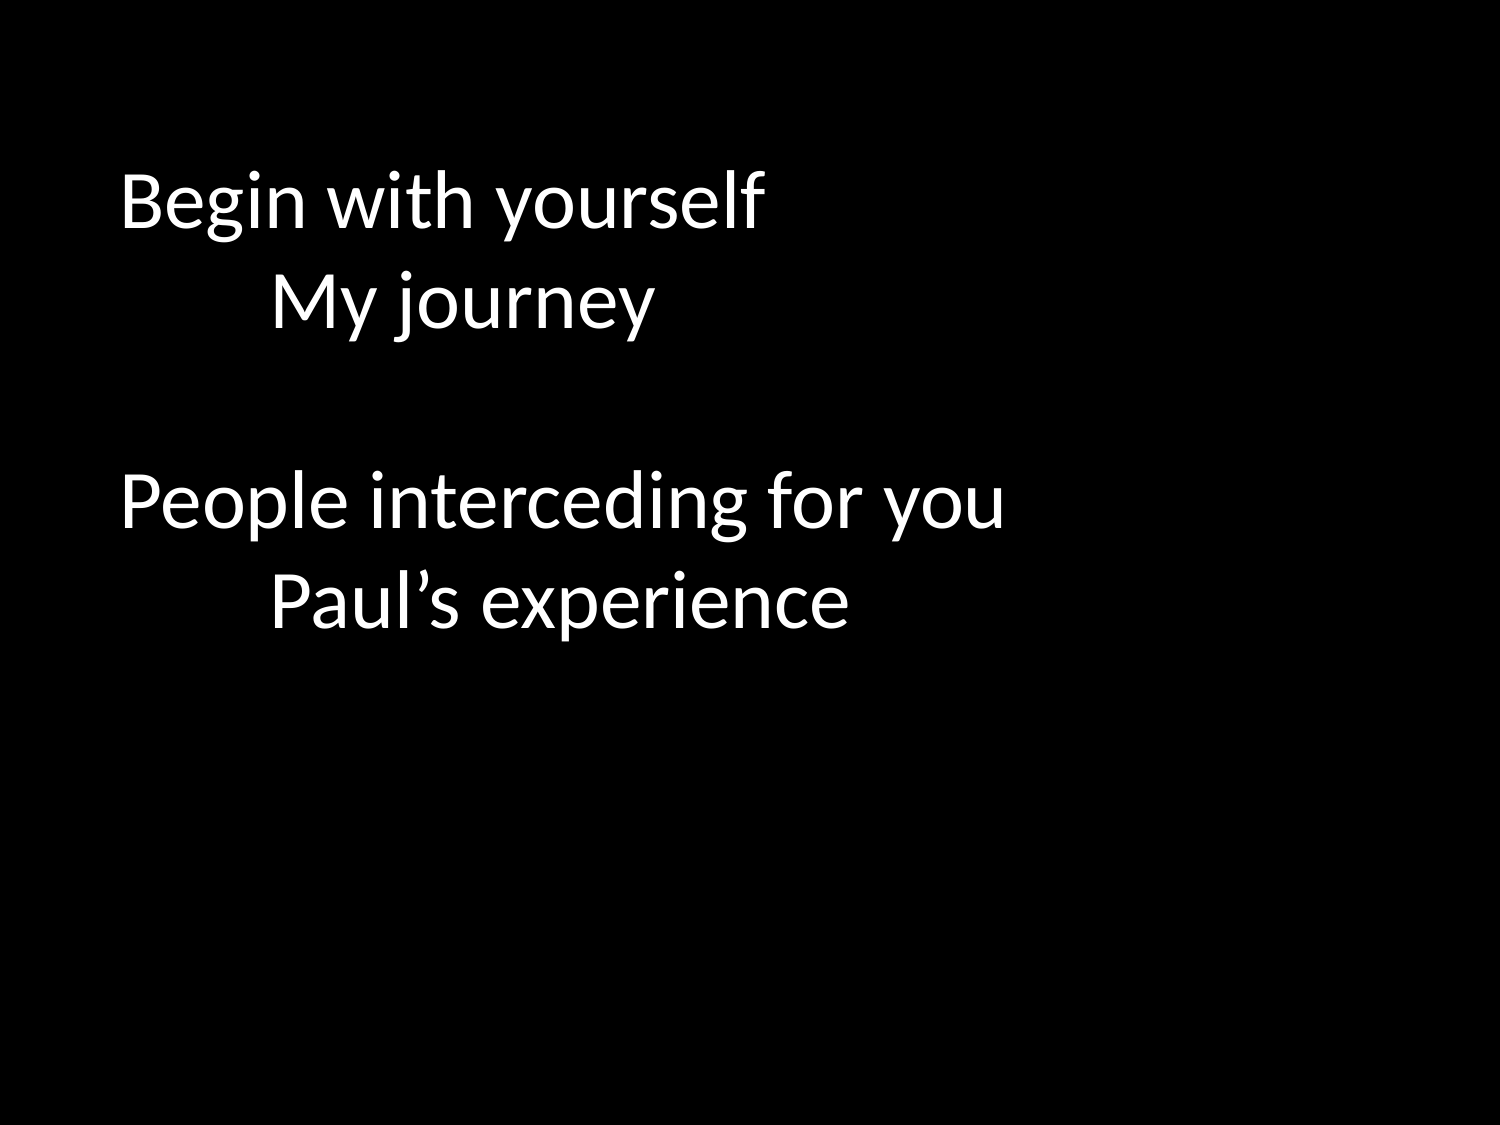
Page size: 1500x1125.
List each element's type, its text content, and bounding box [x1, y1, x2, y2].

text_box Begin with yourself My journey People interceding for you Paul’s experience [104, 137, 1043, 753]
